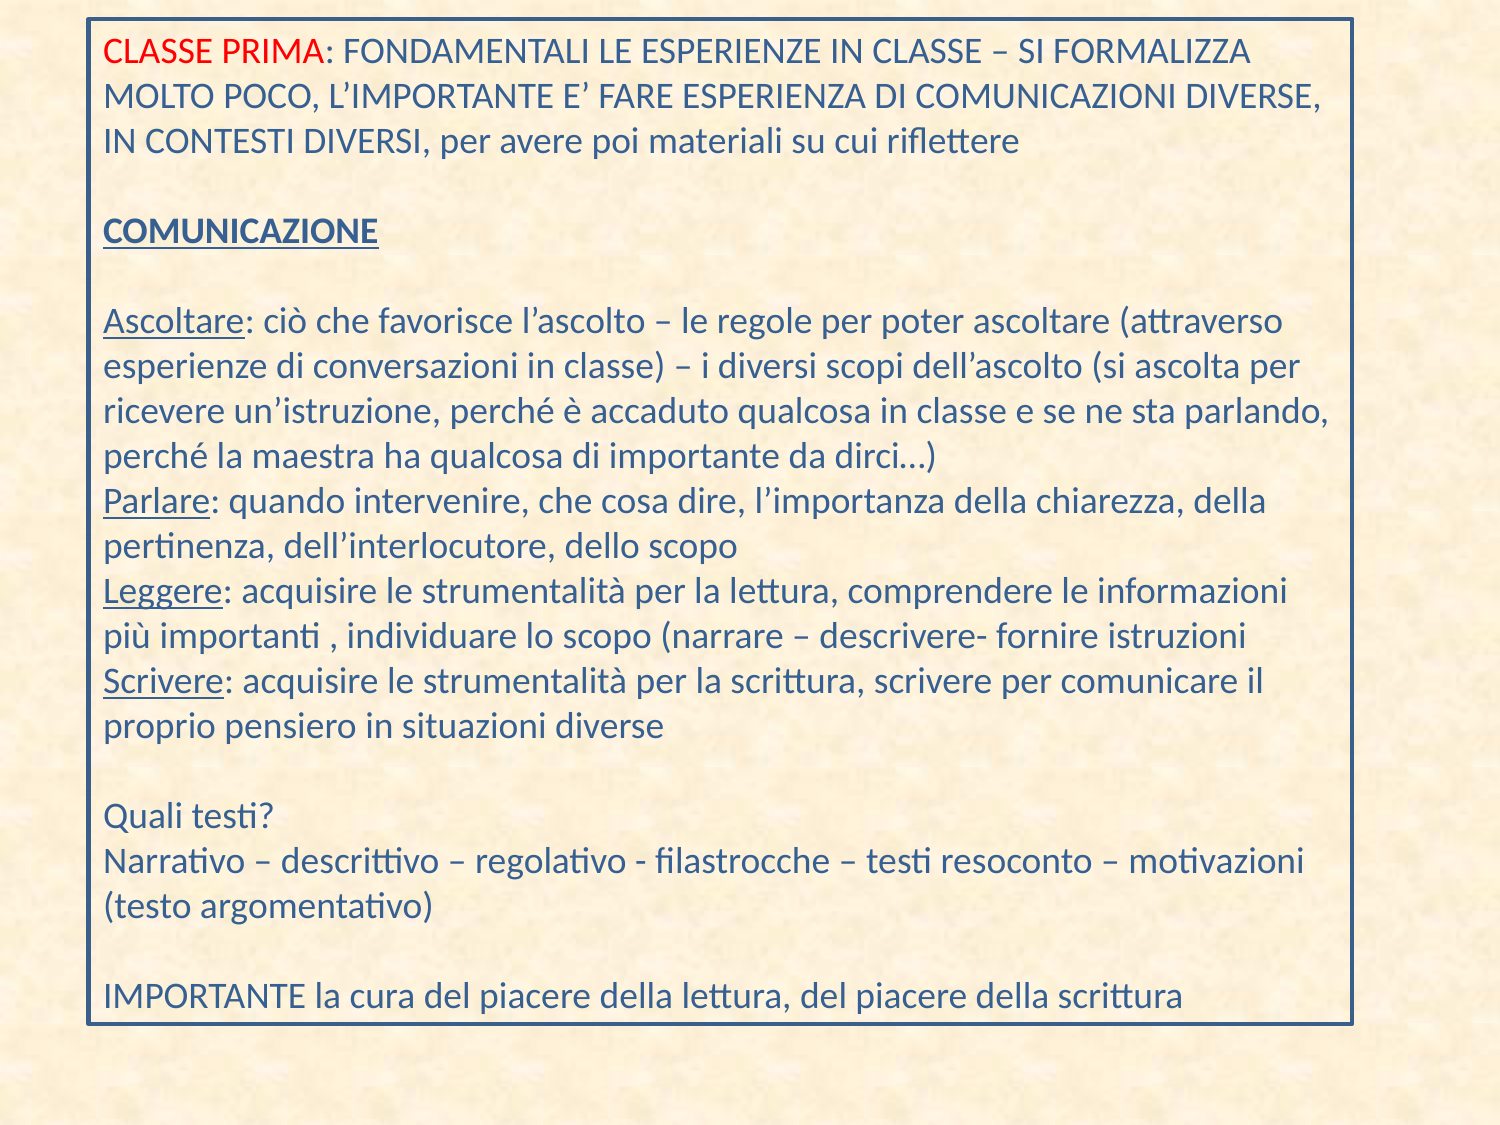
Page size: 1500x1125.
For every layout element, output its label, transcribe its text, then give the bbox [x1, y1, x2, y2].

picture [0, 0, 1500, 1125]
text_box CLASSE PRIMA: FONDAMENTALI LE ESPERIENZE IN CLASSE – SI FORMALIZZA MOLTO POCO, L’IMPORTANTE E’ FARE ESPERIENZA DI COMUNICAZIONI DIVERSE, IN CONTESTI DIVERSI, per avere poi materiali su cui riflettere COMUNICAZIONE Ascoltare: ciò che favorisce l’ascolto – le regole per poter ascoltare (attraverso esperienze di conversazioni in classe) – i diversi scopi dell’ascolto (si ascolta per ricevere un’istruzione, perché è accaduto qualcosa in classe e se ne sta parlando, perché la maestra ha qualcosa di importante da dirci…) Parlare: quando intervenire, che cosa dire, l’importanza della chiarezza, della pertinenza, dell’interlocutore, dello scopo Leggere: acquisire le strumentalità per la lettura, comprendere le informazioni più importanti , individuare lo scopo (narrare – descrivere- fornire istruzioni Scrivere: acquisire le strumentalità per la scrittura, scrivere per comunicare il proprio pensiero in situazioni diverse Quali testi? Narrativo – descrittivo – regolativo - filastrocche – testi resoconto – motivazioni (testo argomentativo) IMPORTANTE la cura del piacere della lettura, del piacere della scrittura [86, 17, 1354, 1026]
